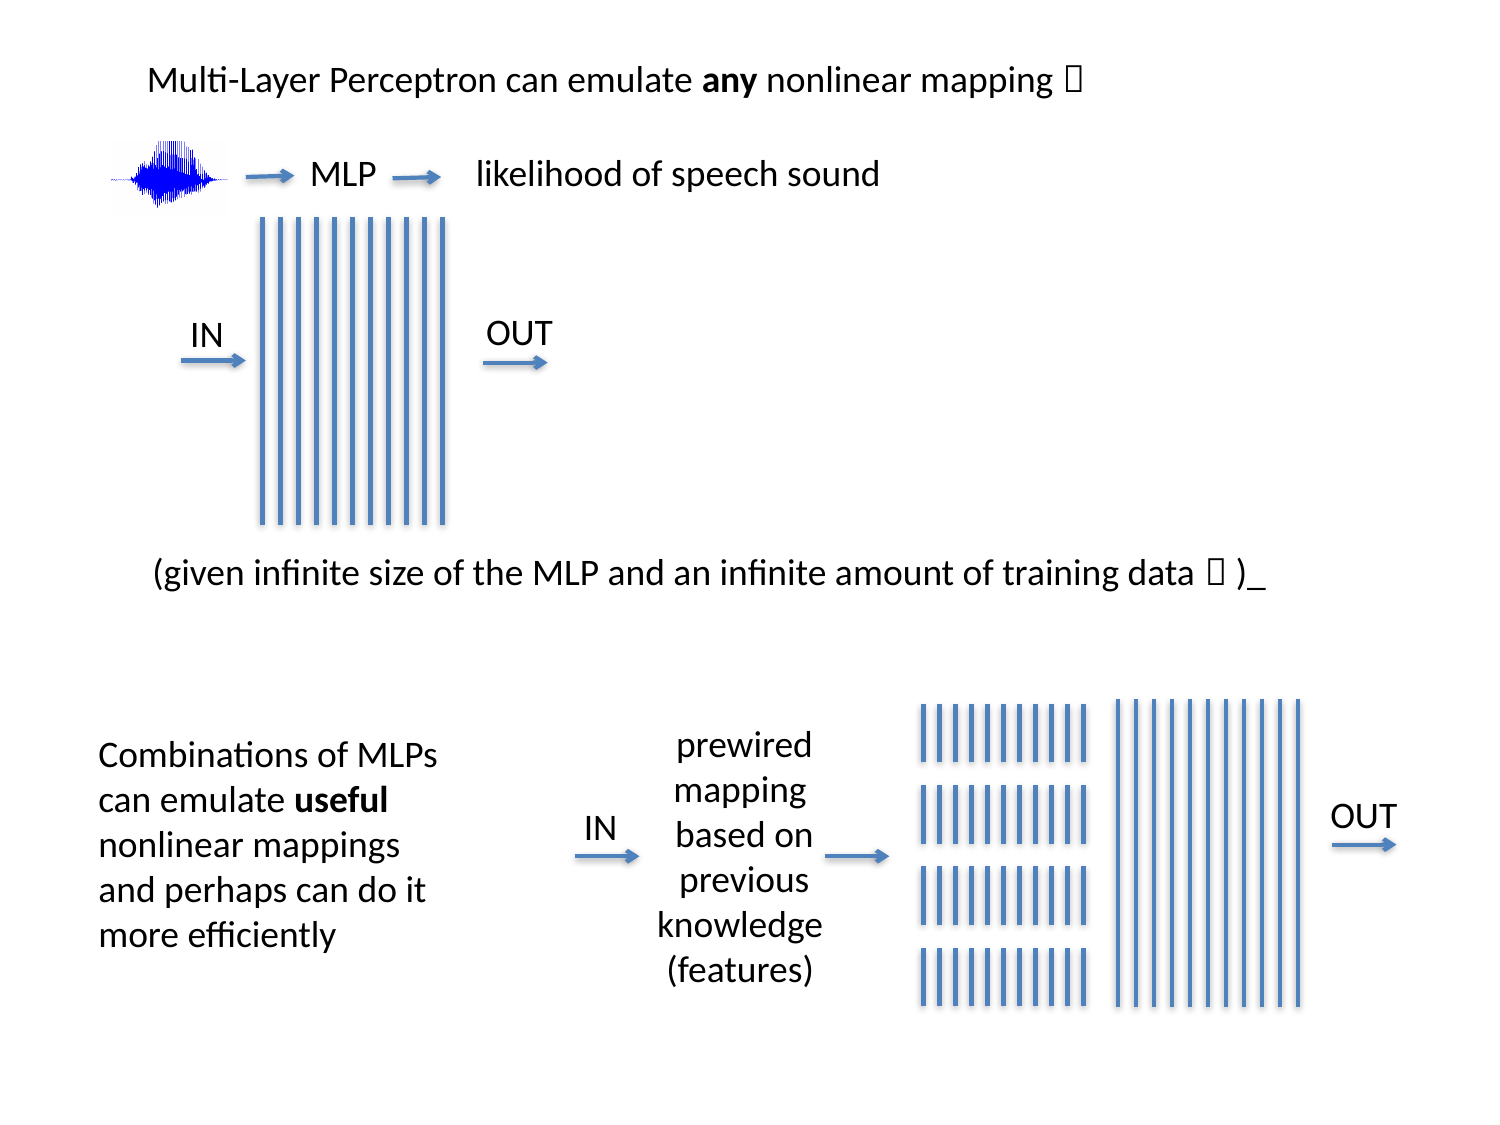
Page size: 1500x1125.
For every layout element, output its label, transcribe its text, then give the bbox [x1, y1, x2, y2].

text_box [174, 216, 569, 526]
text_box likelihood of speech sound [461, 141, 897, 202]
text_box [83, 698, 1414, 1008]
text_box Multi-Layer Perceptron can emulate any nonlinear mapping  [132, 48, 1109, 108]
text_box MLP [295, 141, 392, 202]
text_box (given infinite size of the MLP and an infinite amount of training data  )_ [137, 540, 1281, 601]
picture [110, 141, 228, 217]
